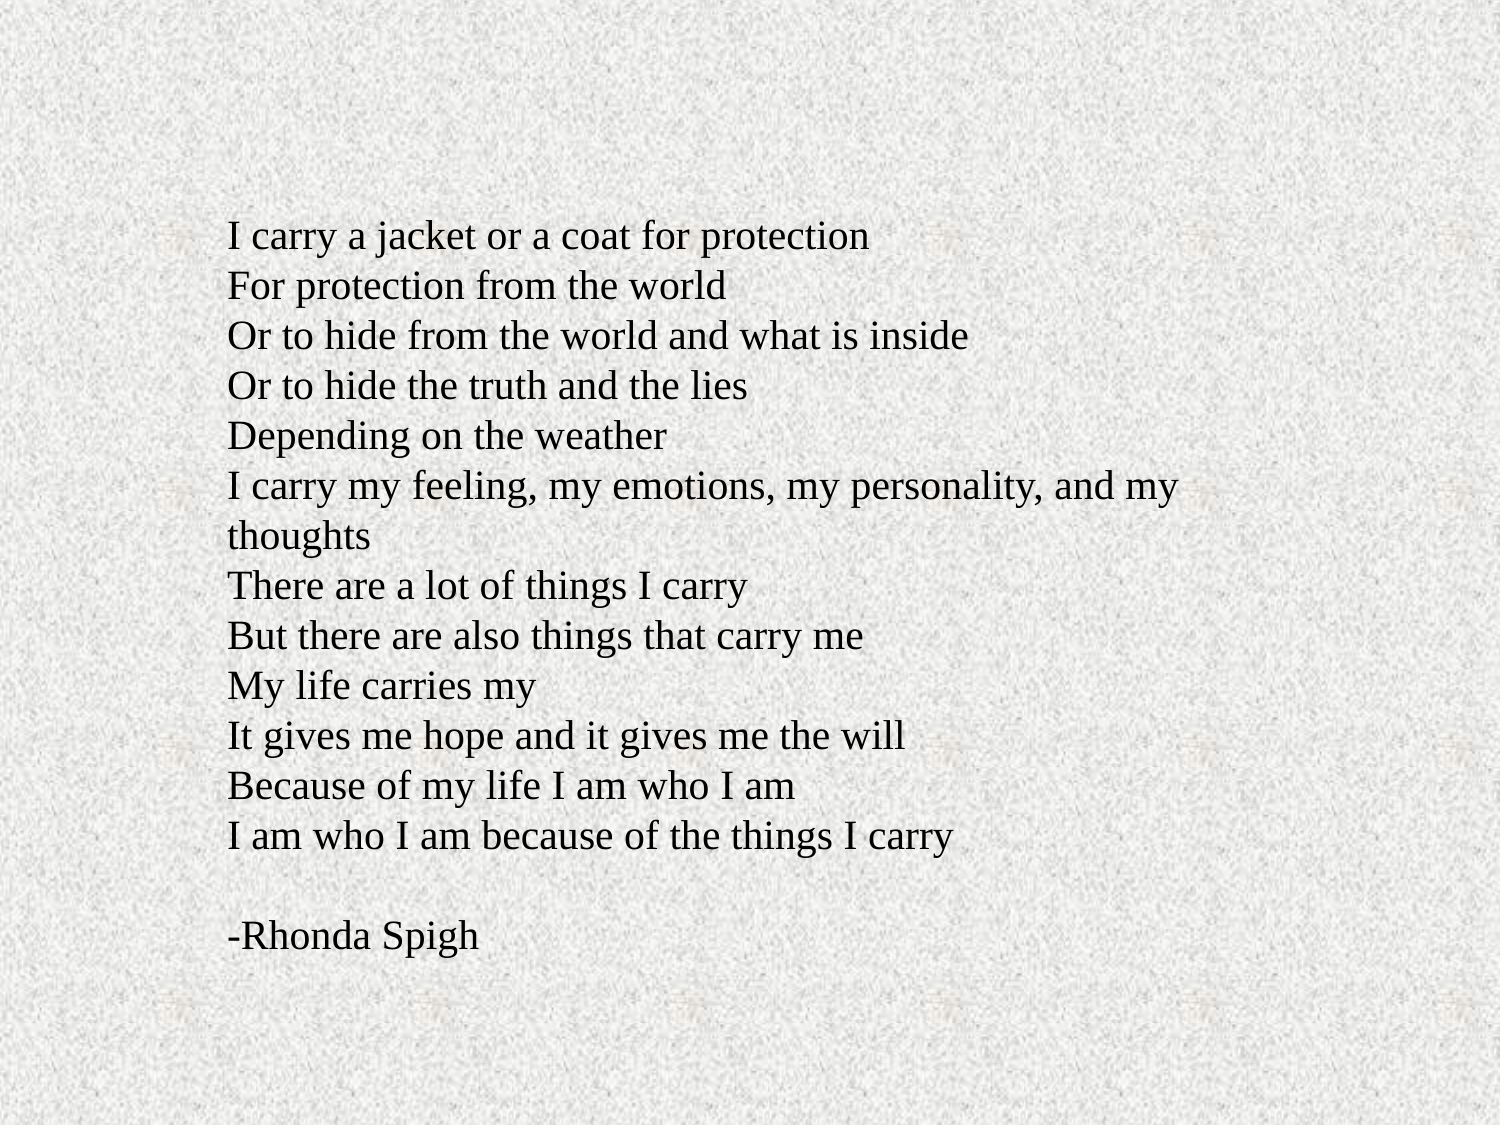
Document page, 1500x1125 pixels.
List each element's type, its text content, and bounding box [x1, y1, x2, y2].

picture [0, 0, 1500, 1125]
text_box I carry a jacket or a coat for protection For protection from the world Or to hide from the world and what is inside Or to hide the truth and the lies Depending on the weather I carry my feeling, my emotions, my personality, and my thoughts There are a lot of things I carry But there are also things that carry me My life carries my It gives me hope and it gives me the will Because of my life I am who I am I am who I am because of the things I carry -Rhonda Spigh [212, 200, 1325, 966]
